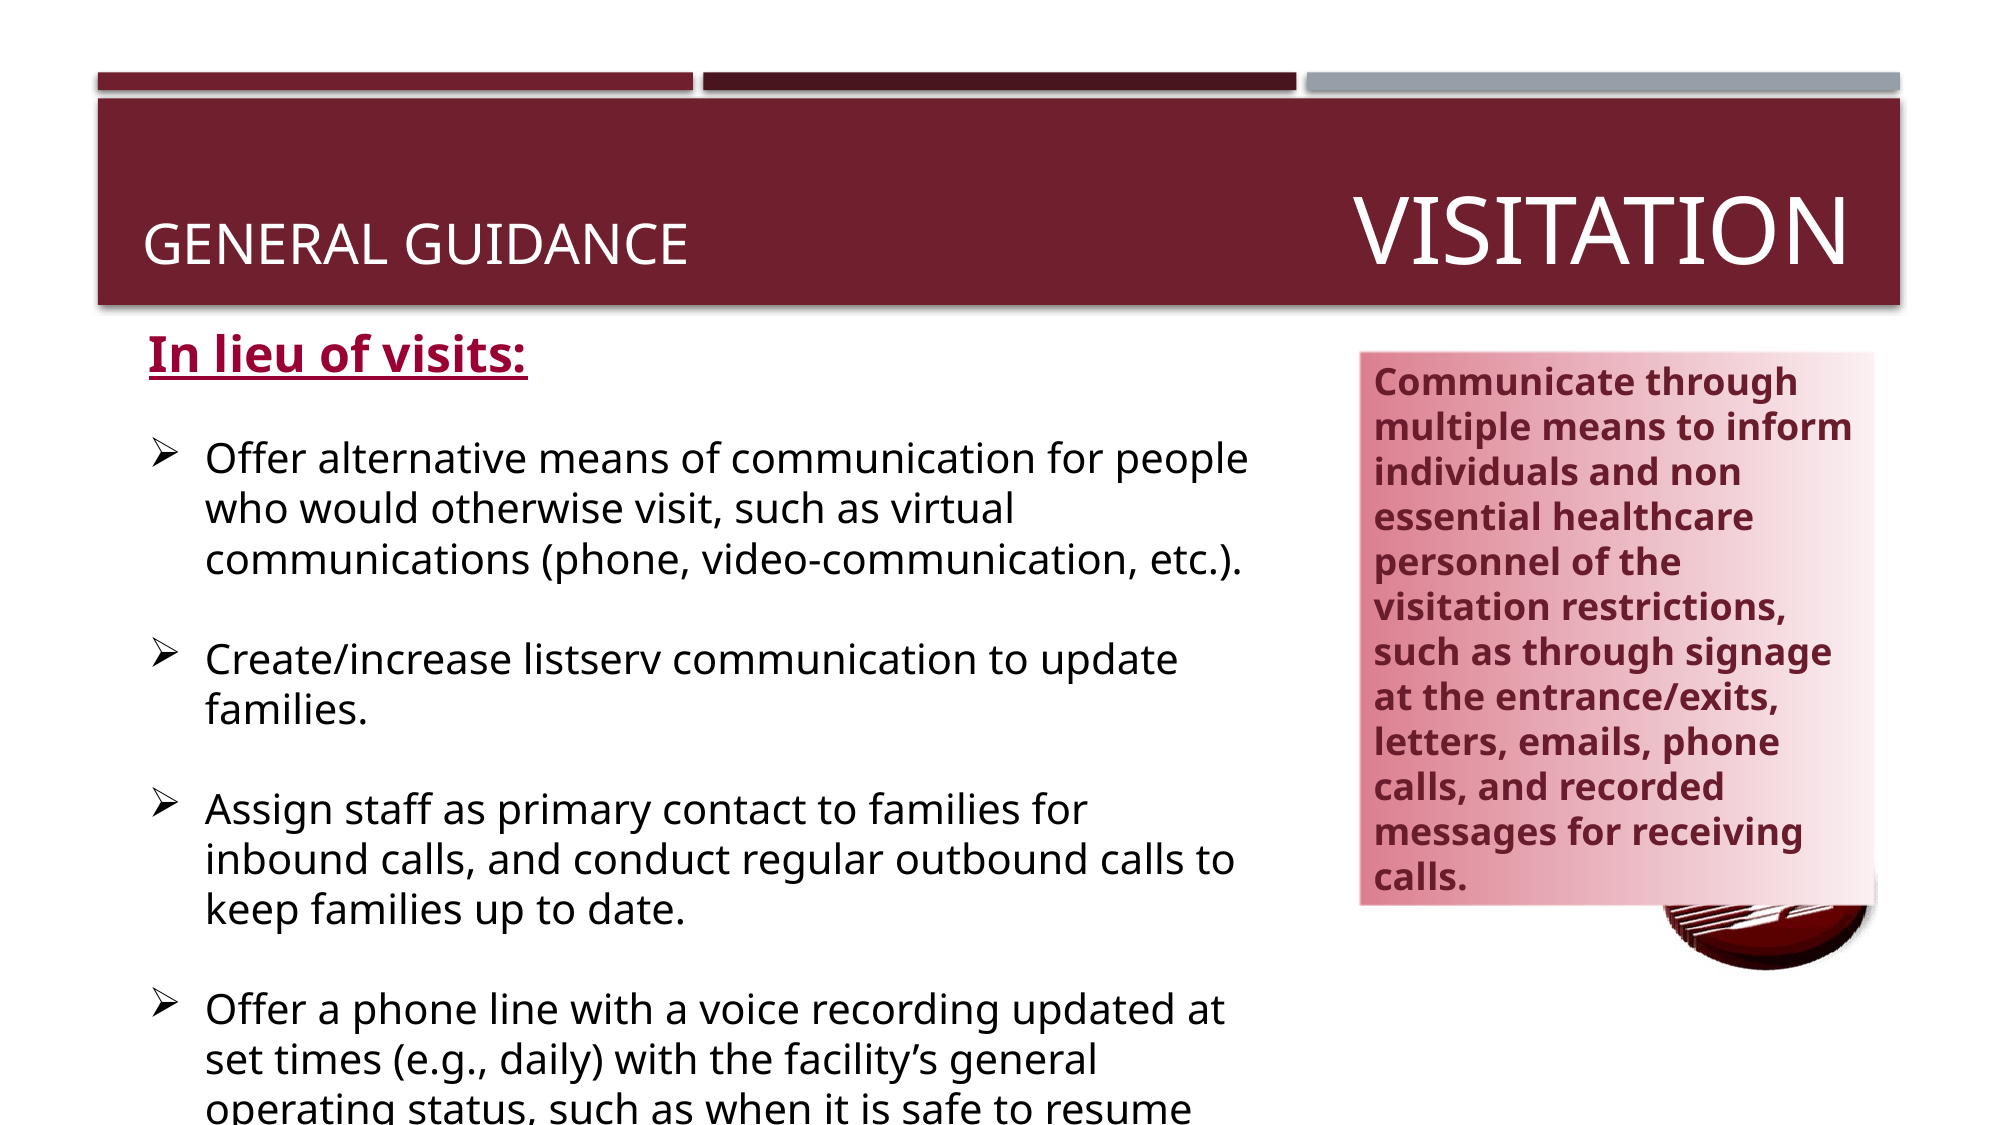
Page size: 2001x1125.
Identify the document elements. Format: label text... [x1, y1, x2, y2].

title General guidance VISITATION [127, 112, 1875, 291]
text_box In lieu of visits: Offer alternative means of communication for people who would otherwise visit, such as virtual communications (phone, video-communication, etc.). Create/increase listserv communication to update families. Assign staff as primary contact to families for inbound calls, and conduct regular outbound calls to keep families up to date. Offer a phone line with a voice recording updated at set times (e.g., daily) with the facility’s general operating status, such as when it is safe to resume visits. [133, 314, 1268, 1125]
text_box Communicate through multiple means to inform individuals and non essential healthcare personnel of the visitation restrictions, such as through signage at the entrance/exits, letters, emails, phone calls, and recorded messages for receiving calls. [1362, 354, 1873, 904]
picture [1655, 806, 1878, 977]
